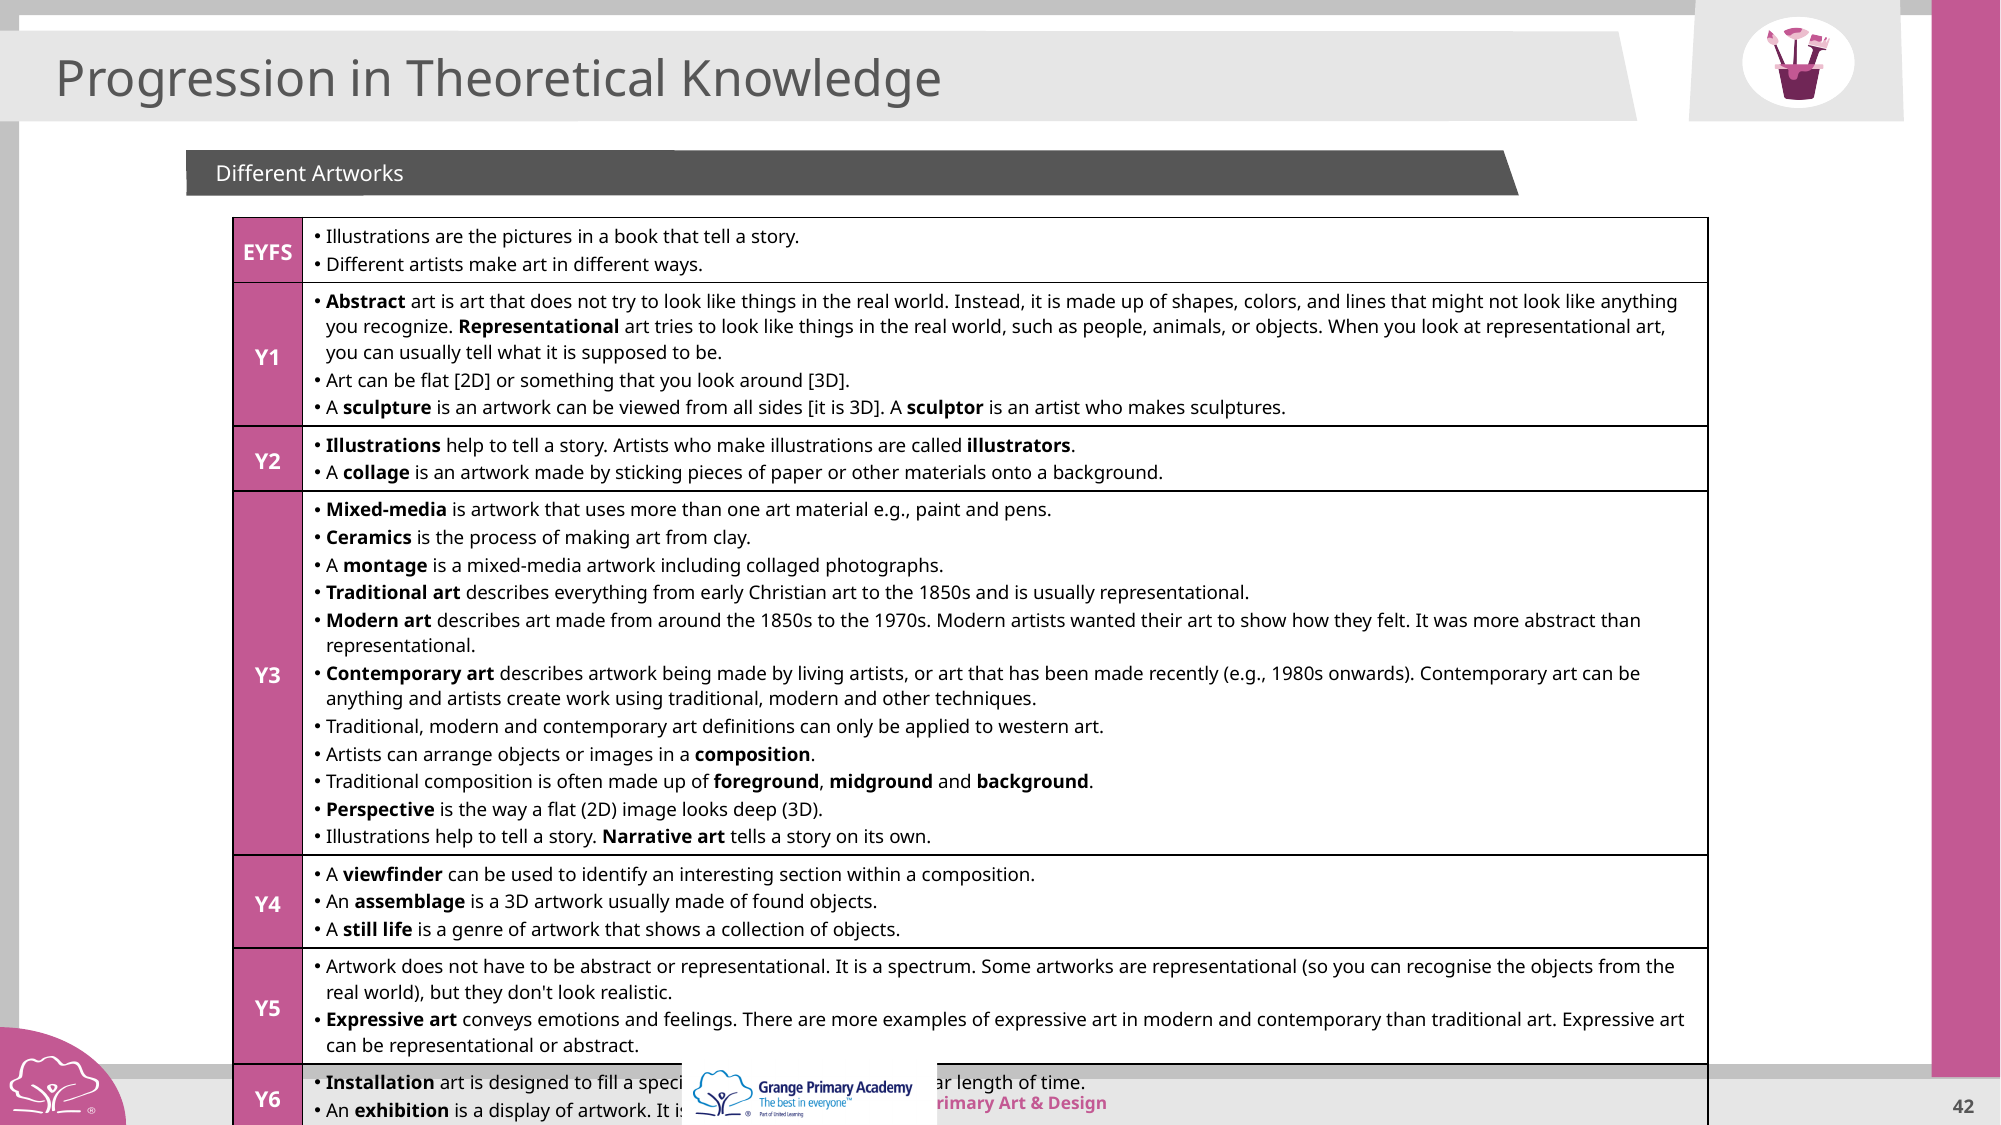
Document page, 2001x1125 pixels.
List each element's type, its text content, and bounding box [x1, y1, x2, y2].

picture [681, 1059, 938, 1125]
table_cell Abstract art is art that does not try to look like things in the real world. Instead, it is made up of shapes, colors, and lines that might not look like anything you recognize. Representational art tries to look like things in the real world, such as people, animals, or objects. When you look at representational art, you can usually tell what it is supposed to be. Art can be flat [2D] or something that you look around [3D]. A sculpture is an artwork can be viewed from all sides [it is 3D]. A sculptor is an artist who makes sculptures. [303, 283, 1707, 425]
table_cell Y3 [234, 492, 302, 854]
list Progression in Theoretical Knowledge [41, 38, 1596, 114]
text_box Different Artworks [184, 149, 1521, 197]
table_cell Illustrations help to tell a story. Artists who make illustrations are called illustrators. A collage is an artwork made by sticking pieces of paper or other materials onto a background. [303, 427, 1707, 490]
table_cell Y4 [234, 856, 302, 947]
table_header EYFS [234, 218, 302, 282]
table_cell Y5 [234, 949, 302, 1063]
table_cell Artwork does not have to be abstract or representational. It is a spectrum. Some artworks are representational (so you can recognise the objects from the real world), but they don't look realistic. Expressive art conveys emotions and feelings. There are more examples of expressive art in modern and contemporary than traditional art. Expressive art can be representational or abstract. [303, 949, 1707, 1063]
table_cell Y1 [234, 283, 302, 425]
table_cell Y6 [234, 1065, 302, 1125]
table_cell A viewfinder can be used to identify an interesting section within a composition. An assemblage is a 3D artwork usually made of found objects. A still life is a genre of artwork that shows a collection of objects. [303, 856, 1707, 947]
table_cell Installation art is designed to fill a specific space, often for a particular length of time. An exhibition is a display of artwork. It is curated by a curator. [303, 1065, 681, 1125]
table_cell Mixed-media is artwork that uses more than one art material e.g., paint and pens. Ceramics is the process of making art from clay. A montage is a mixed-media artwork including collaged photographs. Traditional art describes everything from early Christian art to the 1850s and is usually representational. Modern art describes art made from around the 1850s to the 1970s. Modern artists wanted their art to show how they felt. It was more abstract than representational. Contemporary art describes artwork being made by living artists, or art that has been made recently (e.g., 1980s onwards). Contemporary art can be anything and artists create work using traditional, modern and other techniques. Traditional, modern and contemporary art definitions can only be applied to western art. Artists can arrange objects or images in a composition. Traditional composition is often made up of foreground, midground and background. Perspective is the way a flat (2D) image looks deep (3D). Illustrations help to tell a story. Narrative art tells a story on its own. [303, 492, 1707, 854]
picture [9, 1056, 102, 1118]
table_header Illustrations are the pictures in a book that tell a story. Different artists make art in different ways. [303, 218, 1707, 282]
table_cell Installation art is designed to fill a specific space, often for a particular length of time. An exhibition is a display of artwork. It is curated by a curator. [938, 1065, 1707, 1125]
table_cell Y2 [234, 427, 302, 490]
picture [1767, 27, 1830, 100]
